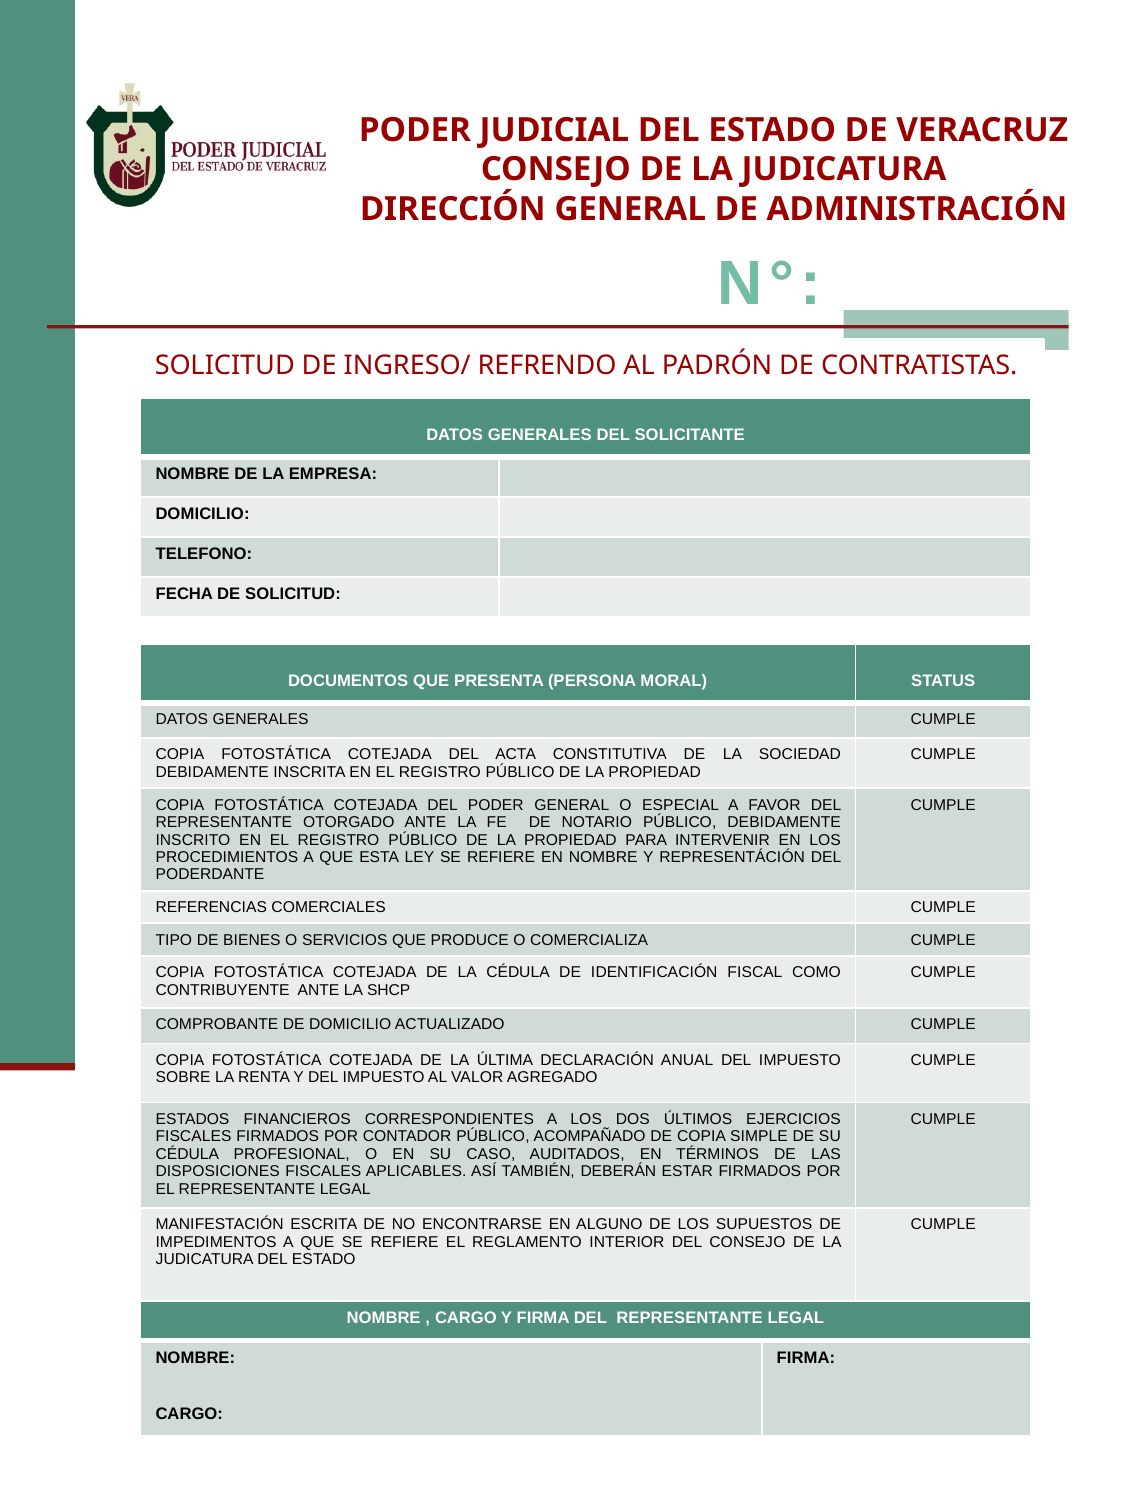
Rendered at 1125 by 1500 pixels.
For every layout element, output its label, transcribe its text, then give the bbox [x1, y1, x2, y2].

table_cell ESTADOS FINANCIEROS CORRESPONDIENTES A LOS DOS ÚLTIMOS EJERCICIOS FISCALES FIRMADOS POR CONTADOR PÚBLICO, ACOMPAÑADO DE COPIA SIMPLE DE SU CÉDULA PROFESIONAL, O EN SU CASO, AUDITADOS, EN TÉRMINOS DE LAS DISPOSICIONES FISCALES APLICABLES. ASÍ TAMBIÉN, DEBERÁN ESTAR FIRMADOS POR EL REPRESENTANTE LEGAL [141, 1103, 855, 1207]
table_cell TELEFONO: [141, 538, 498, 576]
table_header DATOS GENERALES DEL SOLICITANTE [141, 399, 1030, 454]
table_cell CUMPLE [856, 739, 1030, 787]
table_cell CUMPLE [856, 789, 1030, 890]
table_cell NOMBRE: CARGO: [141, 1343, 761, 1435]
table_cell [500, 538, 1030, 576]
table_cell CUMPLE [856, 892, 1030, 922]
table_cell CUMPLE [856, 706, 1030, 737]
table_cell COPIA FOTOSTÁTICA COTEJADA DEL ACTA CONSTITUTIVA DE LA SOCIEDAD DEBIDAMENTE INSCRITA EN EL REGISTRO PÚBLICO DE LA PROPIEDAD [141, 739, 855, 787]
table_cell CUMPLE [856, 1009, 1030, 1043]
table_cell [500, 460, 1030, 496]
text_box N°: [703, 235, 1067, 325]
table_cell TIPO DE BIENES O SERVICIOS QUE PRODUCE O COMERCIALIZA [141, 924, 855, 955]
table_header STATUS [856, 645, 1030, 700]
table_header DOCUMENTOS QUE PRESENTA (PERSONA MORAL) [141, 645, 855, 700]
table_cell FECHA DE SOLICITUD: [141, 578, 498, 616]
table_cell CUMPLE [856, 957, 1030, 1007]
text_box Solicitud de Ingreso/ Refrendo al Padrón de Contratistas. [127, 338, 1045, 389]
text_box Poder Judicial Del Estado de Veracruz Consejo de la Judicatura Dirección General de Administración [326, 100, 1102, 235]
table_cell [500, 498, 1030, 536]
list [112, 597, 1069, 1301]
table_cell CUMPLE [856, 1044, 1030, 1102]
table_cell REFERENCIAS COMERCIALES [141, 892, 855, 922]
table_cell CUMPLE [856, 1209, 1030, 1300]
table_cell NOMBRE DE LA EMPRESA: [141, 460, 498, 496]
table_cell DOMICILIO: [141, 498, 498, 536]
table_cell CUMPLE [856, 924, 1030, 955]
table_cell DATOS GENERALES [141, 706, 855, 737]
table_cell COPIA FOTOSTÁTICA COTEJADA DE LA CÉDULA DE IDENTIFICACIÓN FISCAL COMO CONTRIBUYENTE ANTE LA SHCP [141, 957, 855, 1007]
table_cell MANIFESTACIÓN ESCRITA DE NO ENCONTRARSE EN ALGUNO DE LOS SUPUESTOS DE IMPEDIMENTOS A QUE SE REFIERE EL REGLAMENTO INTERIOR DEL CONSEJO DE LA JUDICATURA DEL ESTADO [141, 1209, 855, 1300]
table_cell COPIA FOTOSTÁTICA COTEJADA DE LA ÚLTIMA DECLARACIÓN ANUAL DEL IMPUESTO SOBRE LA RENTA Y DEL IMPUESTO AL VALOR AGREGADO [141, 1044, 855, 1102]
table_header NOMBRE , CARGO Y FIRMA DEL REPRESENTANTE LEGAL [141, 1302, 1030, 1338]
table_cell COPIA FOTOSTÁTICA COTEJADA DEL PODER GENERAL O ESPECIAL A FAVOR DEL REPRESENTANTE OTORGADO ANTE LA FE DE NOTARIO PÚBLICO, DEBIDAMENTE INSCRITO EN EL REGISTRO PÚBLICO DE LA PROPIEDAD PARA INTERVENIR EN LOS PROCEDIMIENTOS A QUE ESTA LEY SE REFIERE EN NOMBRE Y REPRESENTÁCIÓN DEL PODERDANTE [141, 789, 855, 890]
table_cell FIRMA: [763, 1343, 1030, 1435]
picture [77, 76, 339, 225]
table_cell CUMPLE [856, 1103, 1030, 1207]
table_cell [500, 578, 1030, 616]
table_cell COMPROBANTE DE DOMICILIO ACTUALIZADO [141, 1009, 855, 1043]
